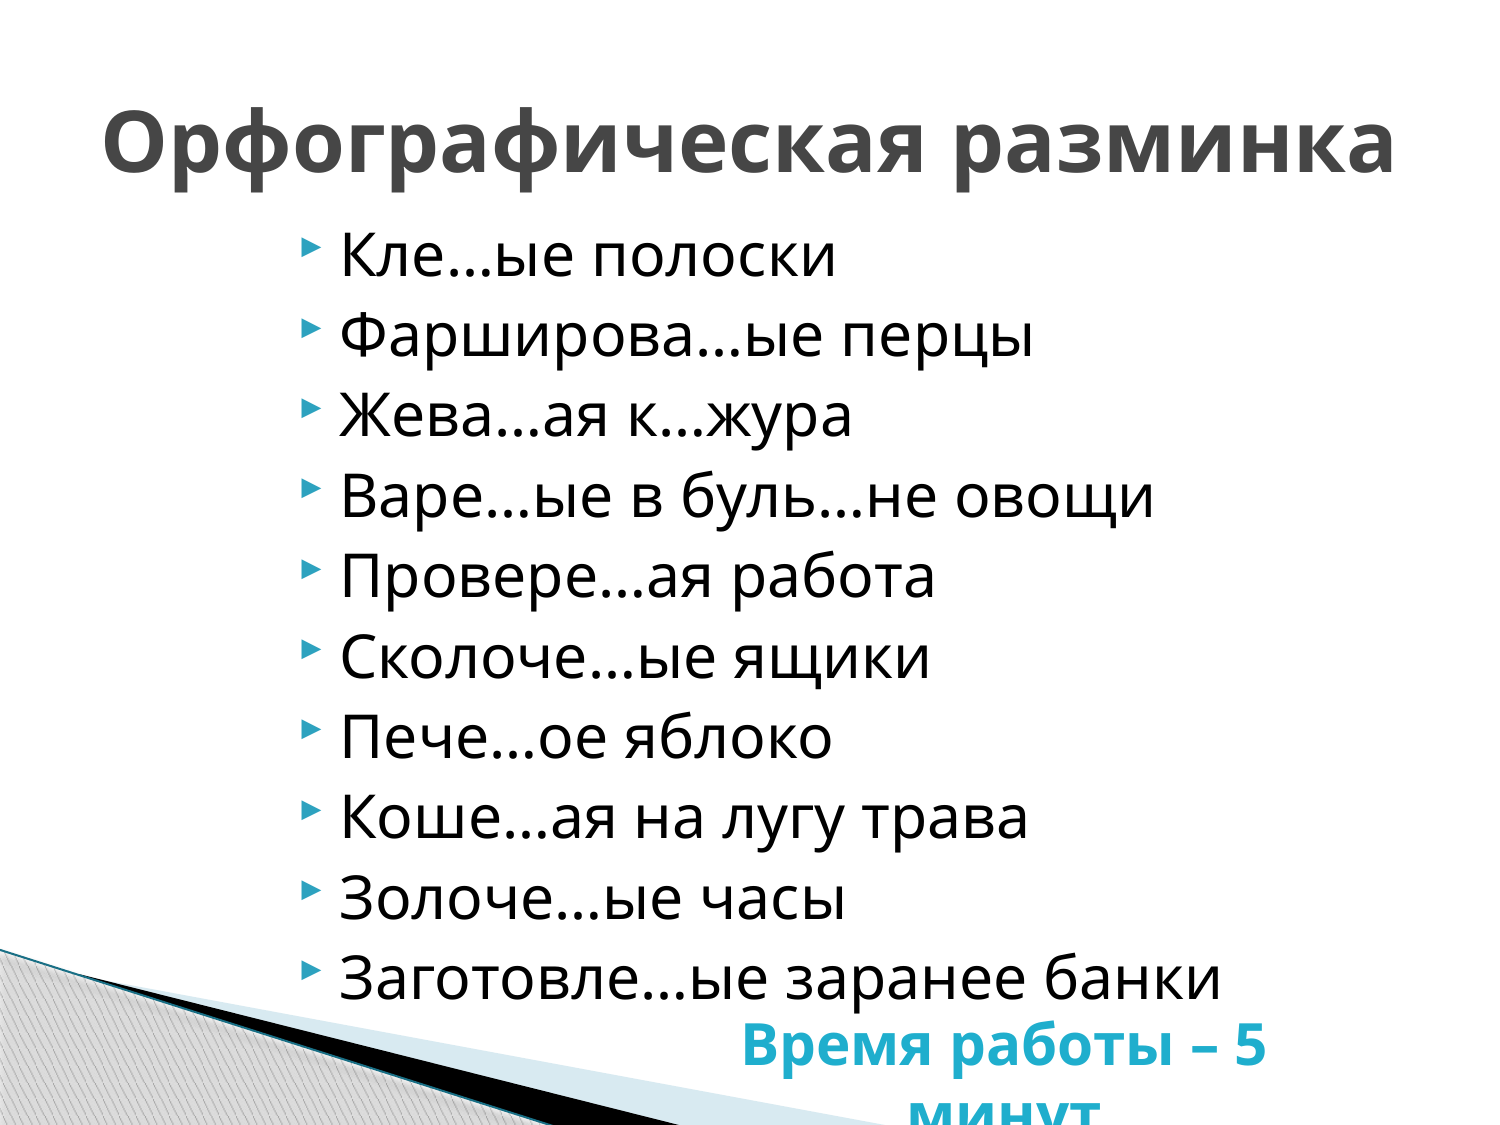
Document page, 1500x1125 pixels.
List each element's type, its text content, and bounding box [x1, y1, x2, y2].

list Кле…ые полоски Фарширова…ые перцы Жева…ая к…жура Варе…ые в буль…не овощи Провере…ая работа Сколоче…ые ящики Пече…ое яблоко Коше…ая на лугу трава Золоче…ые часы Заготовле…ые заранее банки [265, 233, 1402, 1024]
text_box Время работы – 5 минут [638, 999, 1371, 1125]
title Орфографическая разминка [75, 45, 1425, 233]
